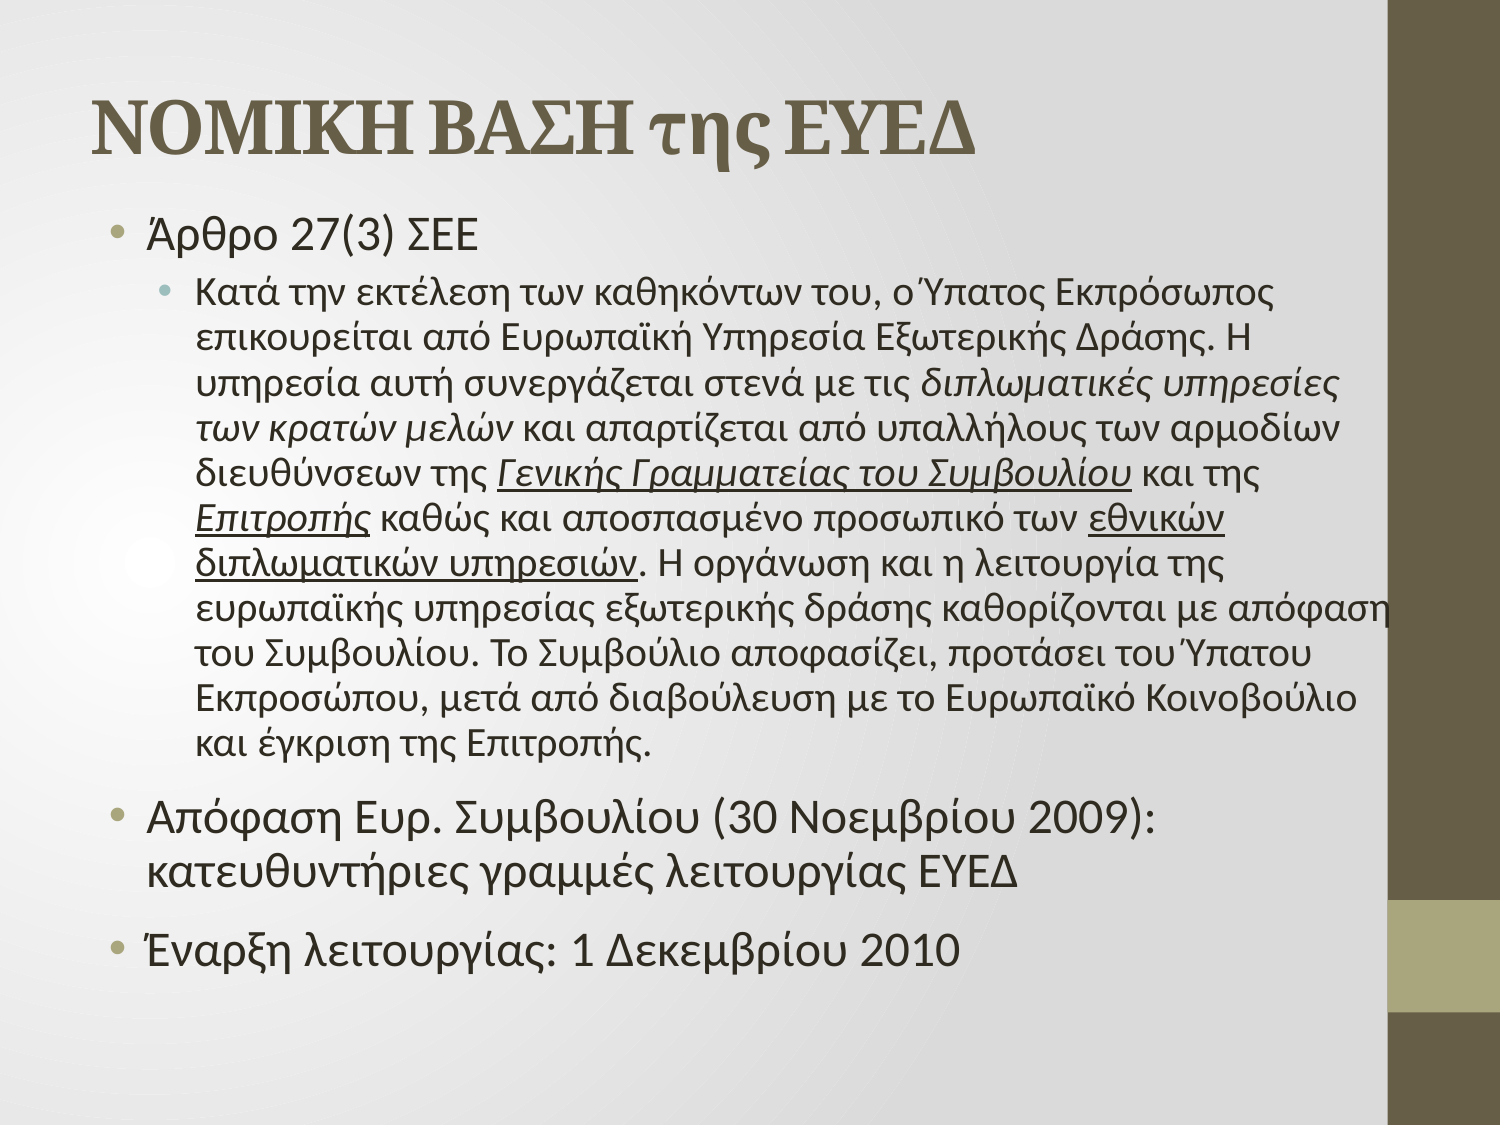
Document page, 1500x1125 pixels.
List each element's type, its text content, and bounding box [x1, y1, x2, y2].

list Άρθρο 27(3) ΣΕΕ Κατά την εκτέλεση των καθηκόντων του, ο Ύπατος Εκπρόσωπος επικουρείται από Ευρωπαϊκή Υπηρεσία Εξωτερικής Δράσης. Η υπηρεσία αυτή συνεργάζεται στενά με τις διπλωματικές υπηρεσίες των κρατών μελών και απαρτίζεται από υπαλλήλους των αρμοδίων διευθύνσεων της Γενικής Γραμματείας του Συμβουλίου και της Επιτροπής καθώς και αποσπασμένο προσωπικό των εθνικών διπλωματικών υπηρεσιών. Η οργάνωση και η λειτουργία της ευρωπαϊκής υπηρεσίας εξωτερικής δράσης καθορίζονται με απόφαση του Συμβουλίου. Το Συμβούλιο αποφασίζει, προτάσει του Ύπατου Εκπροσώπου, μετά από διαβούλευση με το Ευρωπαϊκό Κοινοβούλιο και έγκριση της Επιτροπής. Απόφαση Ευρ. Συμβουλίου (30 Νοεμβρίου 2009): κατευθυντήριες γραμμές λειτουργίας ΕΥΕΔ Έναρξη λειτουργίας: 1 Δεκεμβρίου 2010 [75, 200, 1425, 1063]
title ΝΟΜΙΚΗ ΒΑΣΗ της ΕΥΕΔ [75, 45, 1425, 188]
